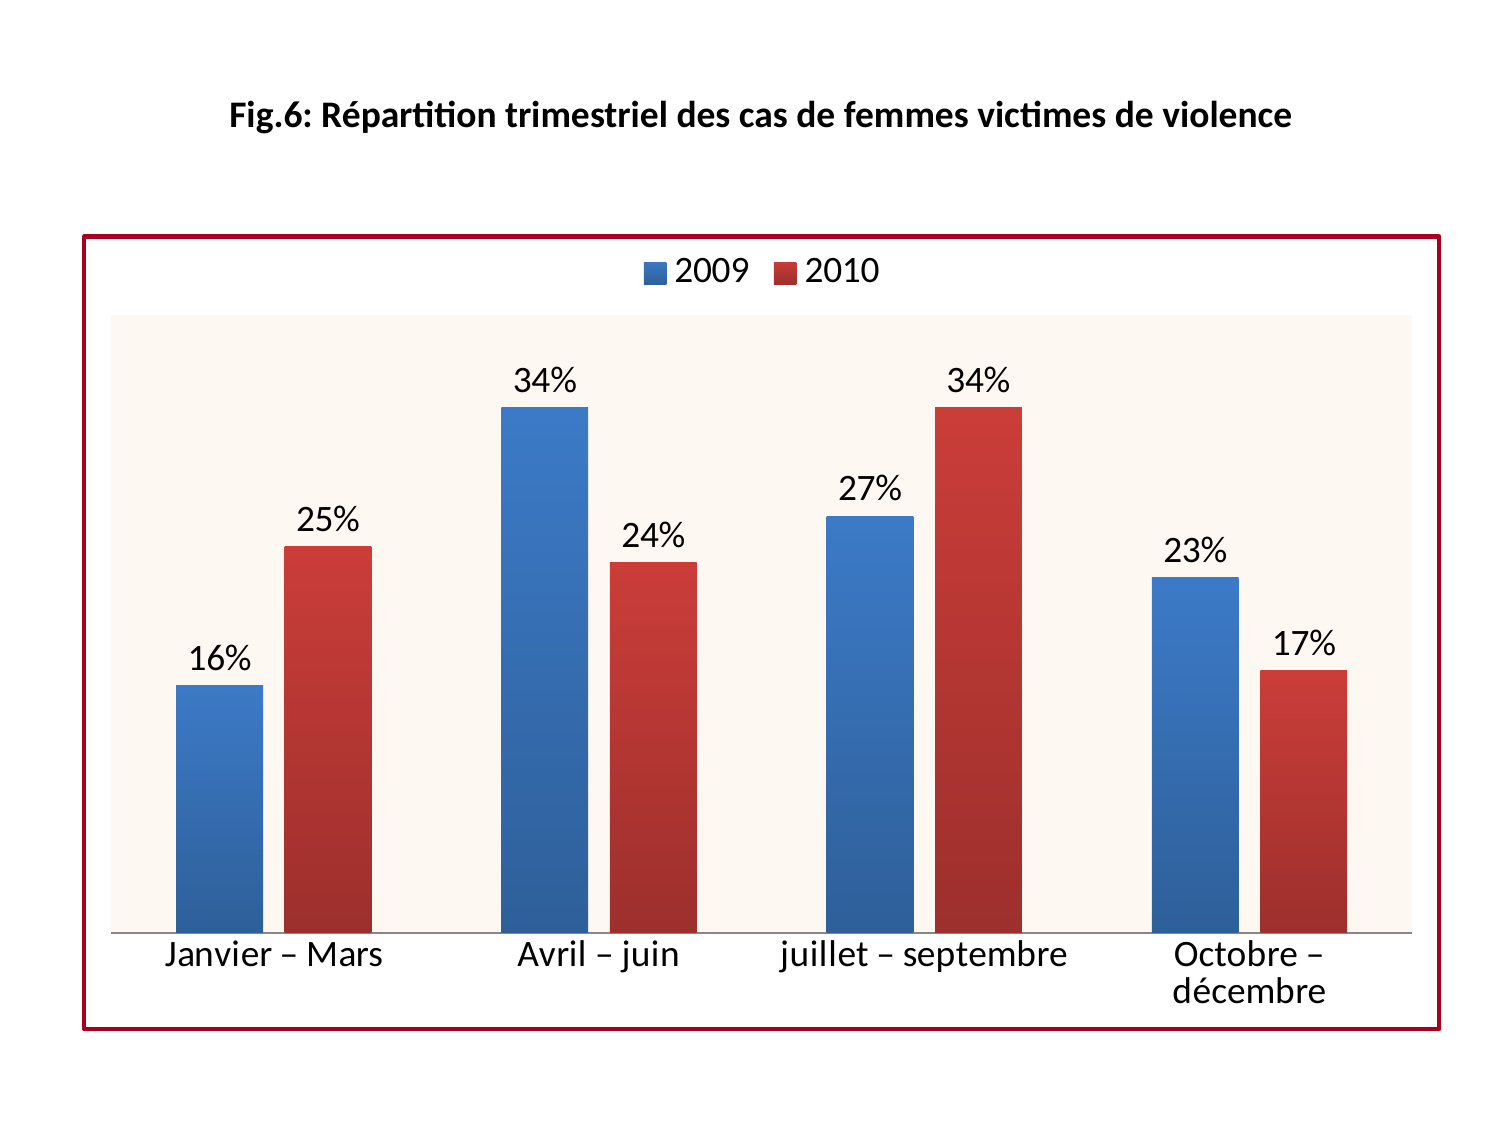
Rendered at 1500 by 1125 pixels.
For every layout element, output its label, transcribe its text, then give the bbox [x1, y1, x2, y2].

text_box Fig.6: Répartition trimestriel des cas de femmes victimes de violence [214, 82, 1309, 143]
chart [81, 234, 1442, 1032]
